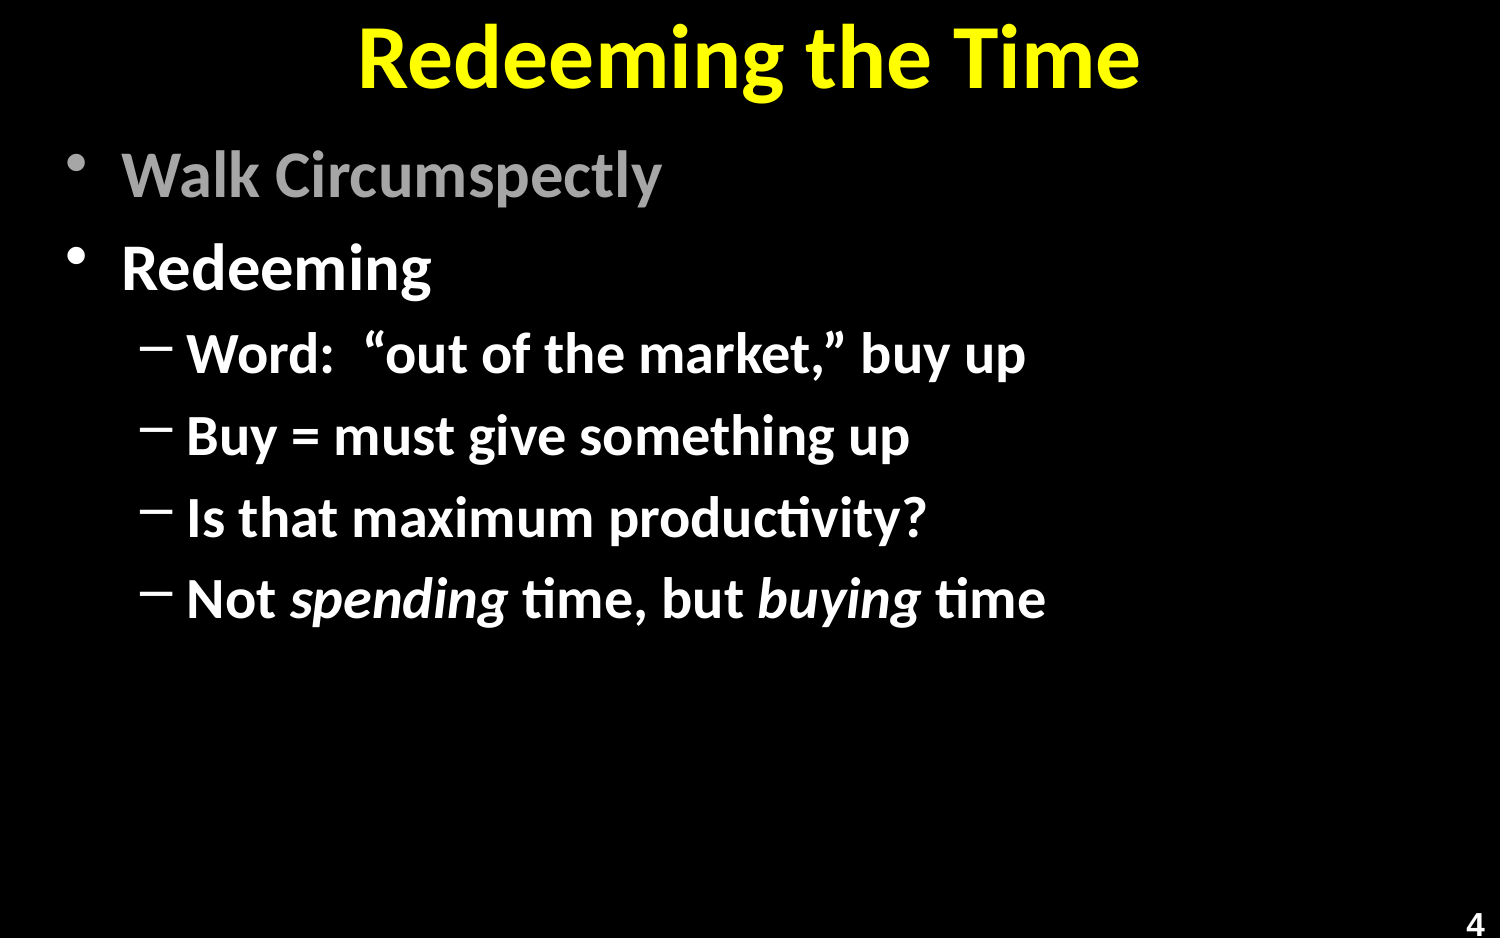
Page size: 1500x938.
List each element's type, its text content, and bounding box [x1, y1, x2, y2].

slide_number 4 [1425, 895, 1500, 938]
list Walk Circumspectly Redeeming Word: “out of the market,” buy up Buy = must give something up Is that maximum productivity? Not spending time, but buying time [50, 122, 1463, 832]
title Redeeming the Time [112, 10, 1388, 94]
